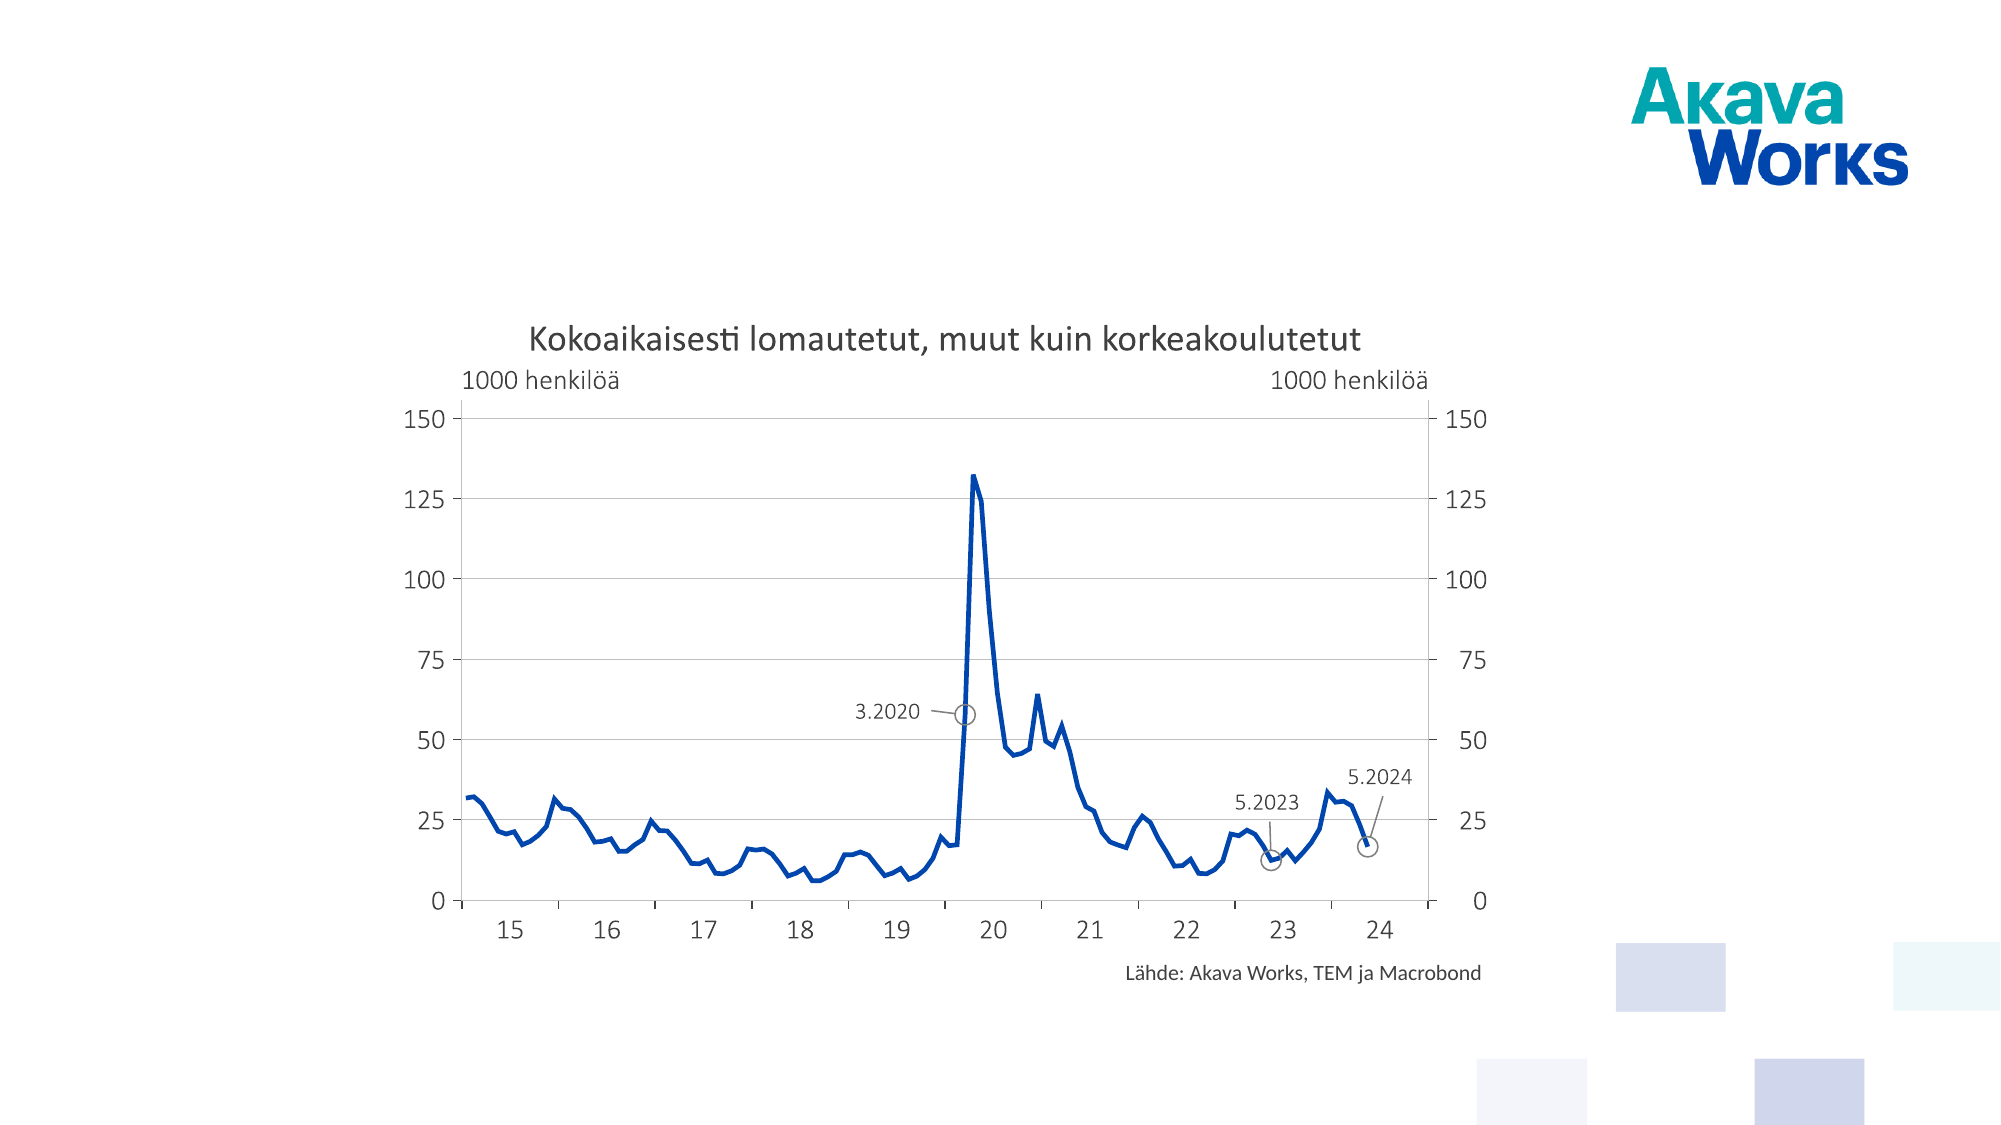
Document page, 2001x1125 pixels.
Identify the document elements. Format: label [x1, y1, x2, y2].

picture [232, 55, 2000, 1125]
list [390, 302, 1500, 1003]
